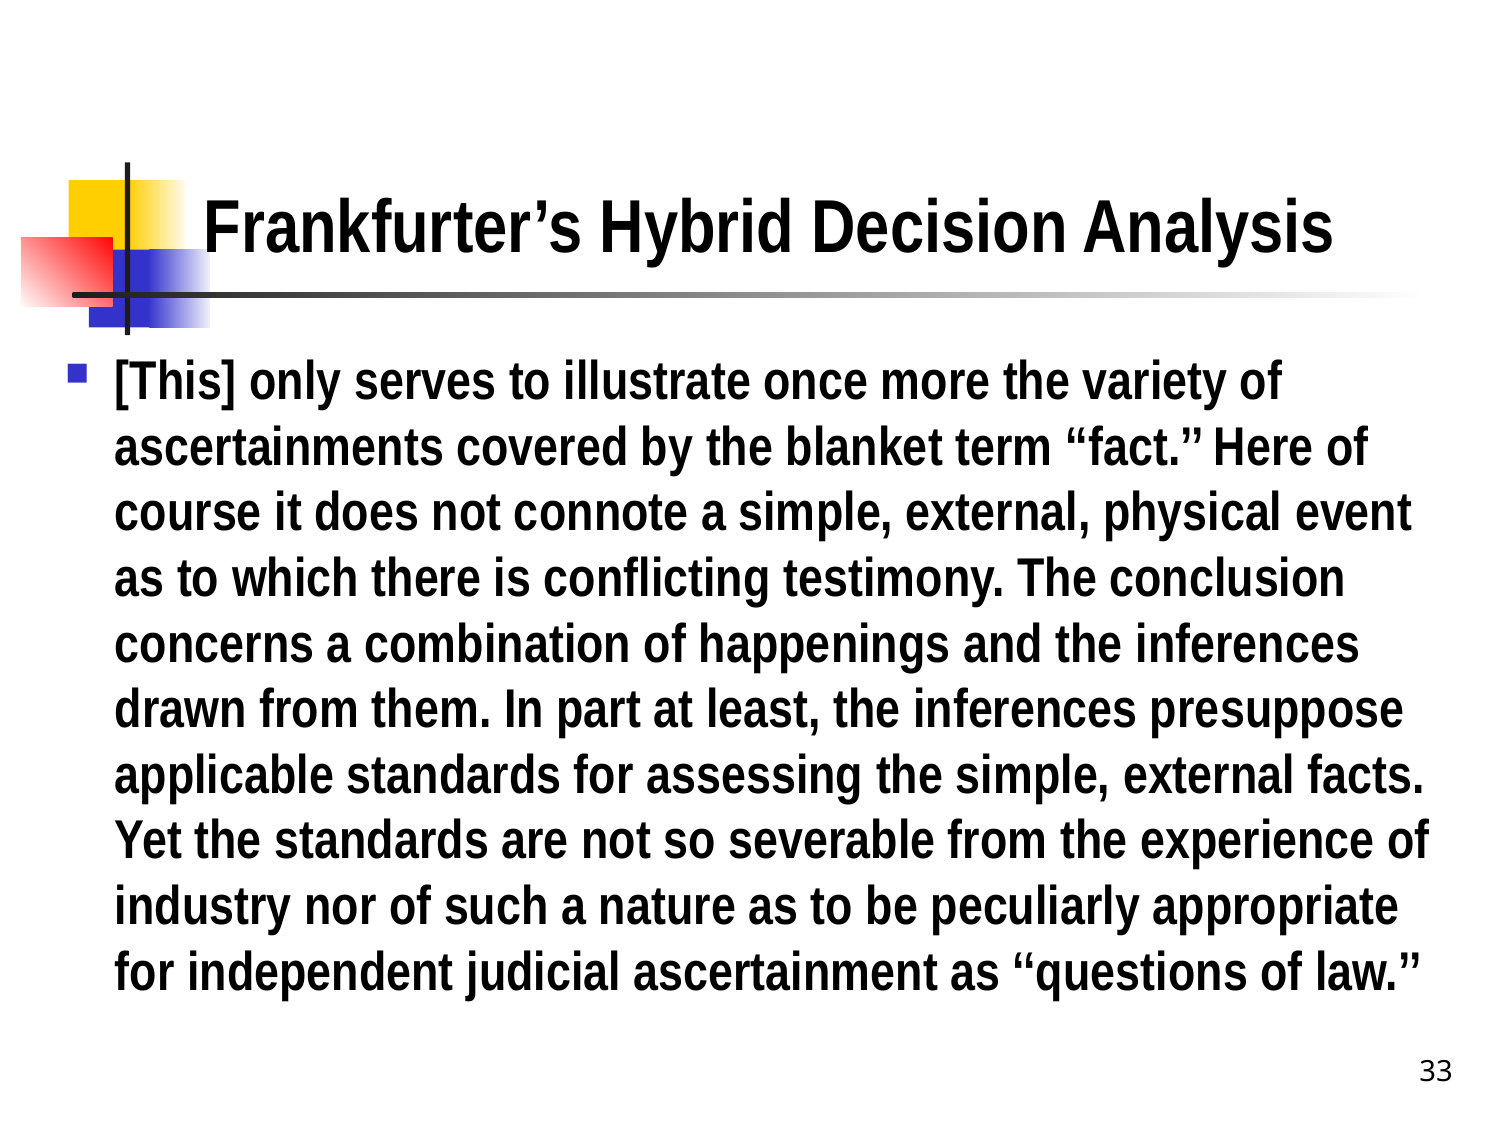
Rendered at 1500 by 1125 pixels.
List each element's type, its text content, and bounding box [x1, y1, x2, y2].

title Frankfurter’s Hybrid Decision Analysis [188, 35, 1468, 275]
slide_number 33 [1155, 1024, 1468, 1100]
list [This] only serves to illustrate once more the variety of ascertainments covered by the blanket term ‘‘fact.’’ Here of course it does not connote a simple, external, physical event as to which there is conflicting testimony. The conclusion concerns a combination of happenings and the inferences drawn from them. In part at least, the inferences presuppose applicable standards for assessing the simple, external facts. Yet the standards are not so severable from the experience of industry nor of such a nature as to be peculiarly appropriate for independent judicial ascertainment as ‘‘questions of law.’’ [50, 337, 1450, 1075]
